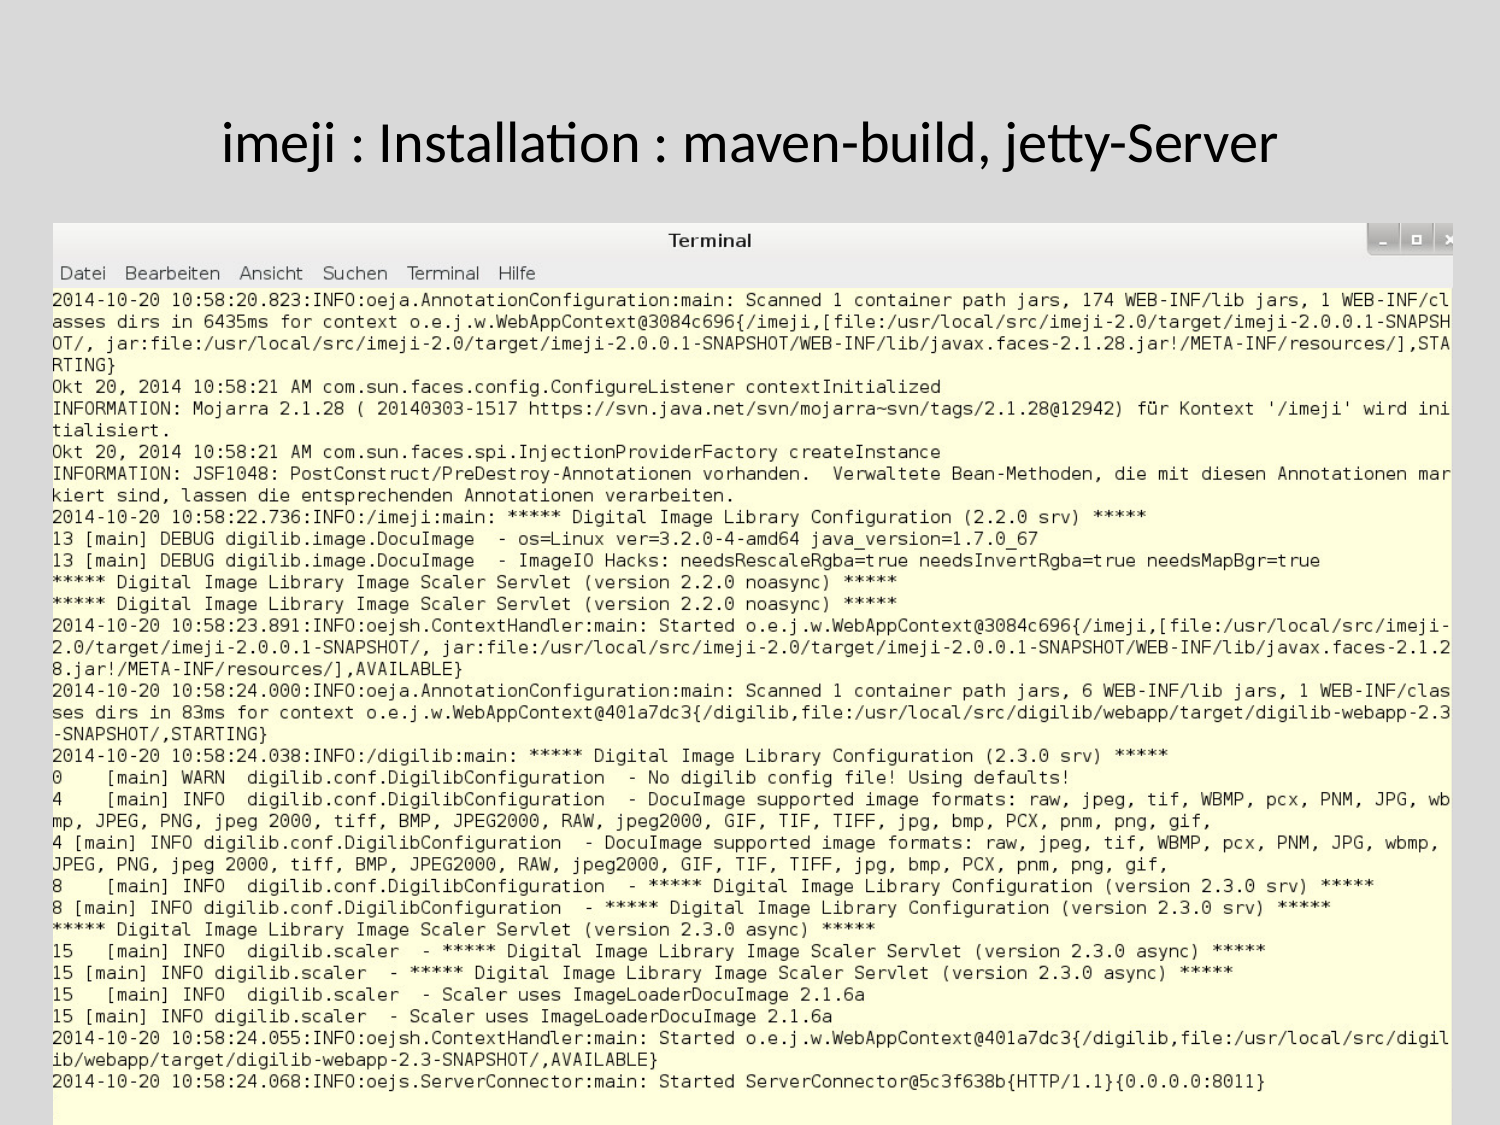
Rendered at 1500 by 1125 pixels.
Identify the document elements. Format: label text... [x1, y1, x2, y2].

title imeji : Installation : maven-build, jetty-Server [74, 44, 1426, 222]
picture [52, 223, 1454, 1125]
